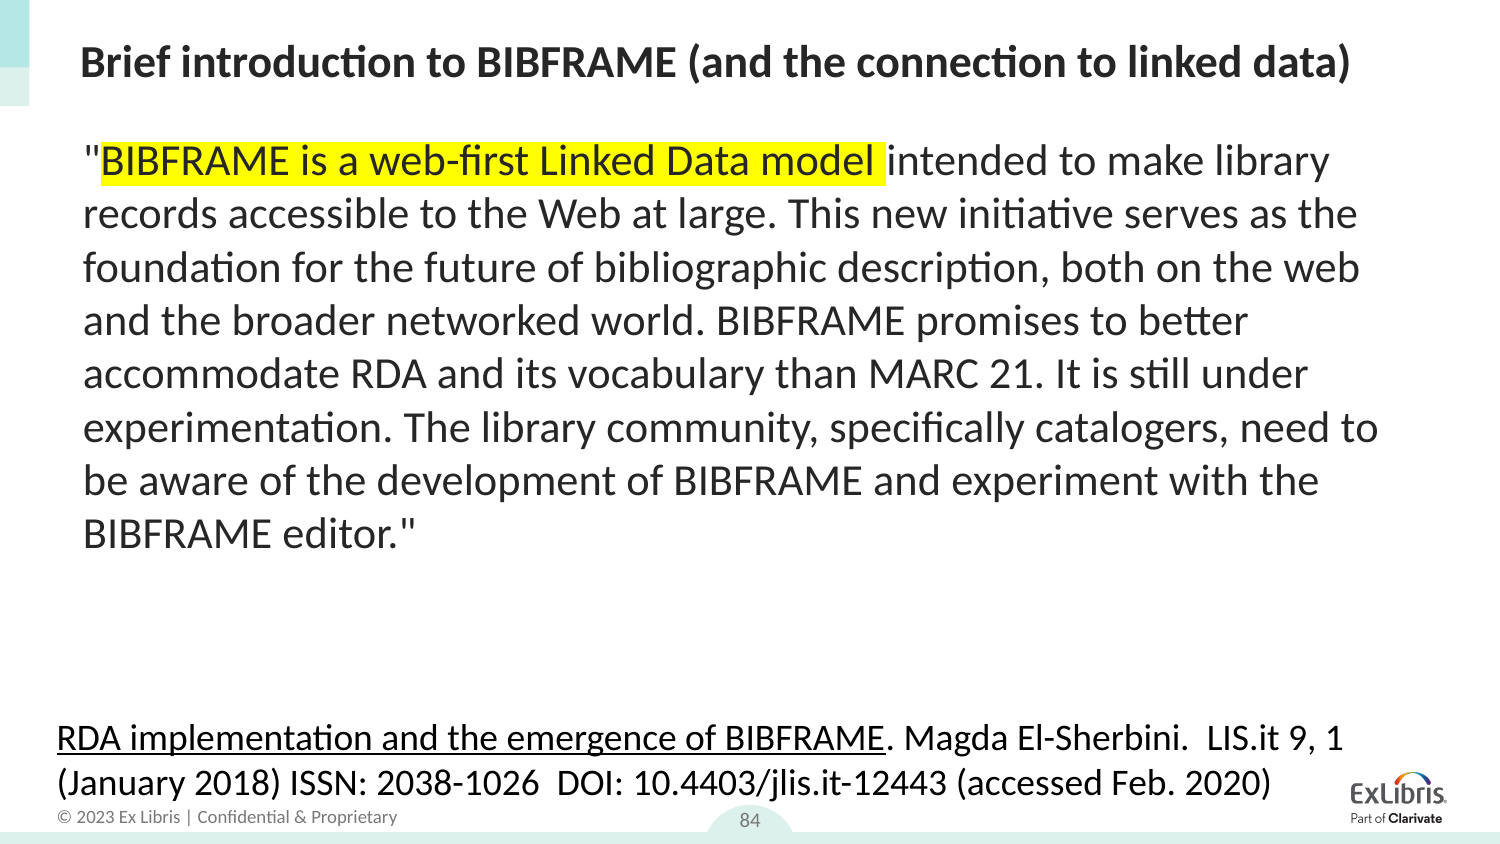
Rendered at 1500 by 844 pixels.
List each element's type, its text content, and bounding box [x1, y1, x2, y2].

list "BIBFRAME is a web-first Linked Data model intended to make library records accessible to the Web at large. This new initiative serves as the foundation for the future of bibliographic description, both on the web and the broader networked world. BIBFRAME promises to better accommodate RDA and its vocabulary than MARC 21. It is still under experimentation. The library community, specifically catalogers, need to be aware of the development of BIBFRAME and experiment with the BIBFRAME editor." [67, 123, 1424, 573]
text_box RDA implementation and the emergence of BIBFRAME. Magda El-Sherbini. LIS.it 9, 1 (January 2018) ISSN: 2038-1026 DOI: 10.4403/jlis.it-12443 (accessed Feb. 2020) [41, 705, 1424, 811]
picture [1351, 772, 1447, 823]
title Brief introduction to BIBFRAME (and the connection to linked data) [64, 11, 1447, 107]
slide_number 84 [705, 811, 795, 844]
